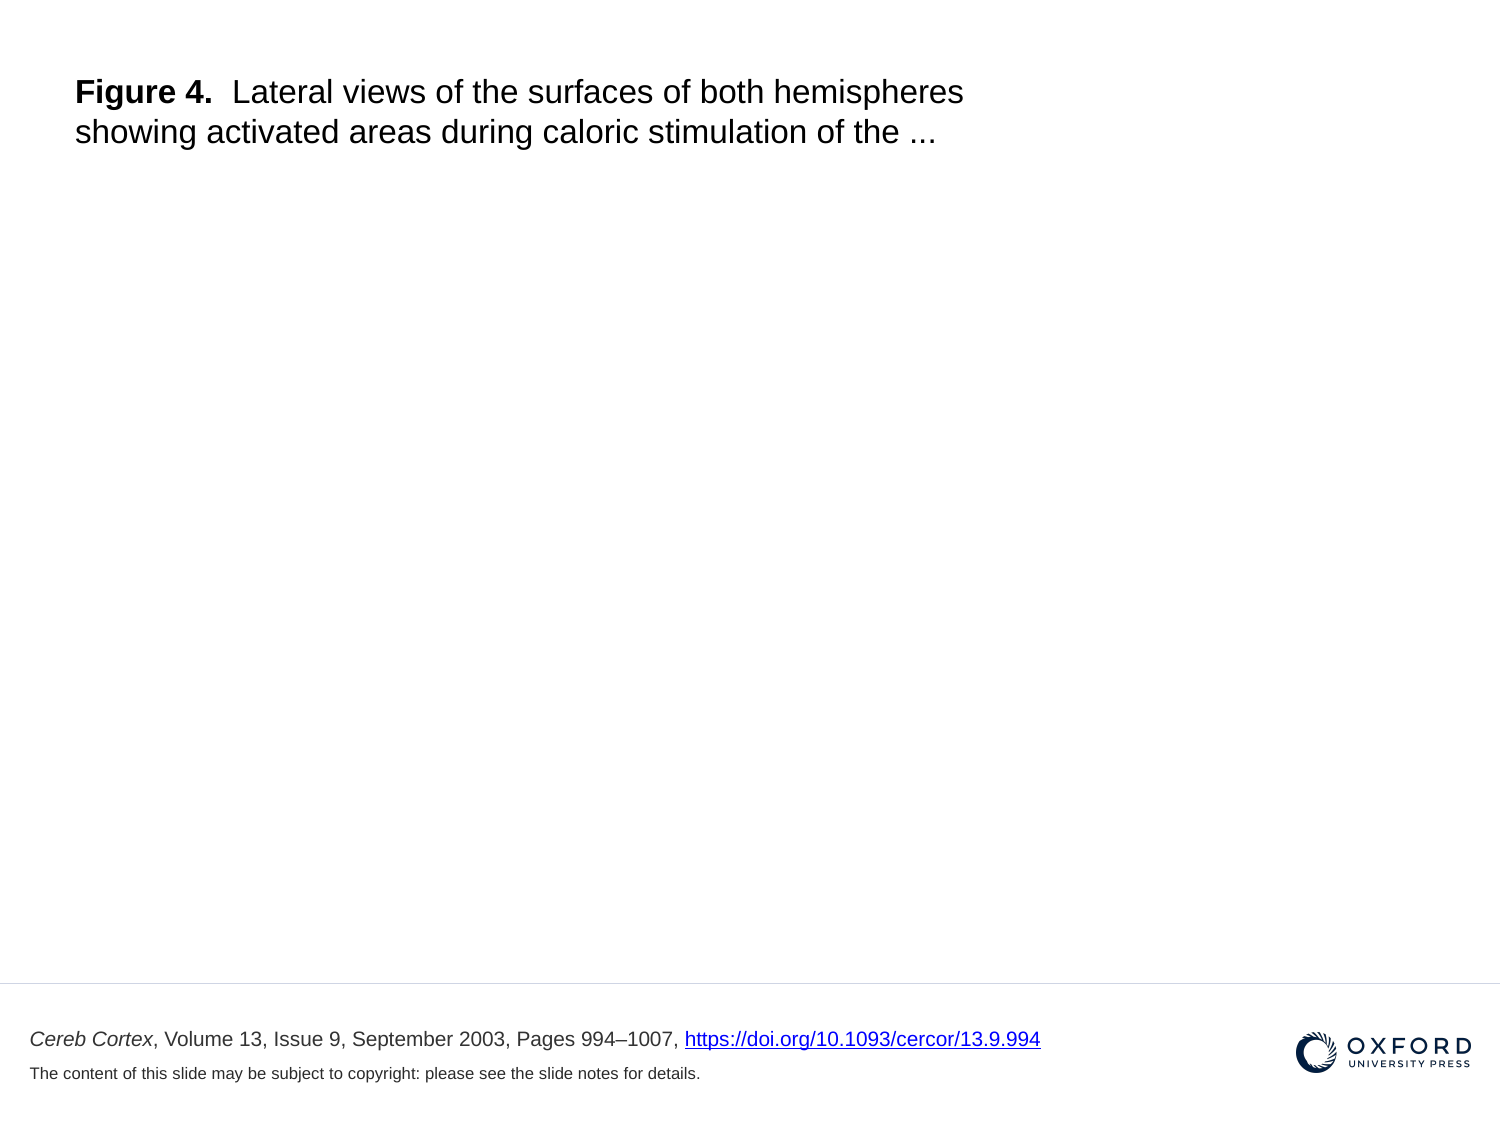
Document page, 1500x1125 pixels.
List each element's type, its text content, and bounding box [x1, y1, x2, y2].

picture [1296, 1032, 1471, 1073]
footer Cereb Cortex, Volume 13, Issue 9, September 2003, Pages 994–1007, https://doi.org/10.1093/cercor/13.9.994 The content of this slide may be subject to copyright: please see the slide notes for details. [0, 983, 1260, 1125]
title Figure 4. Lateral views of the surfaces of both hemispheres showing activated areas during caloric stimulation of the ... [75, 69, 1078, 171]
